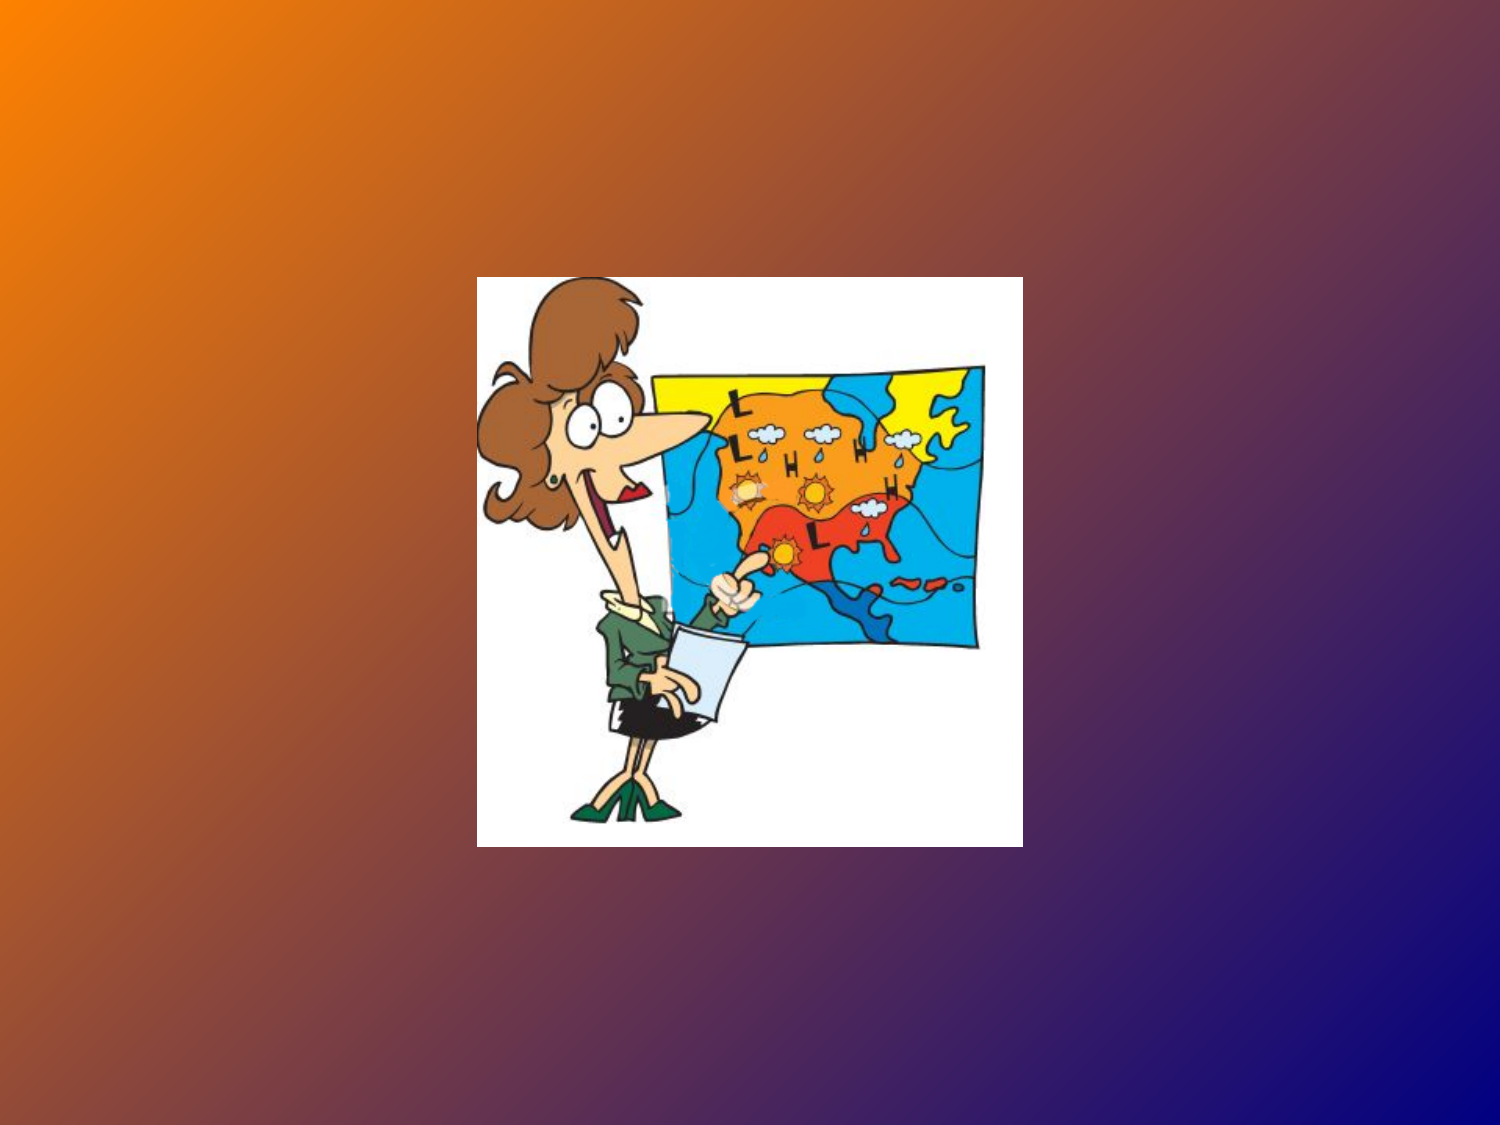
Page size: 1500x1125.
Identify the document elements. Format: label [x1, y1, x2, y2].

picture [477, 277, 1023, 848]
